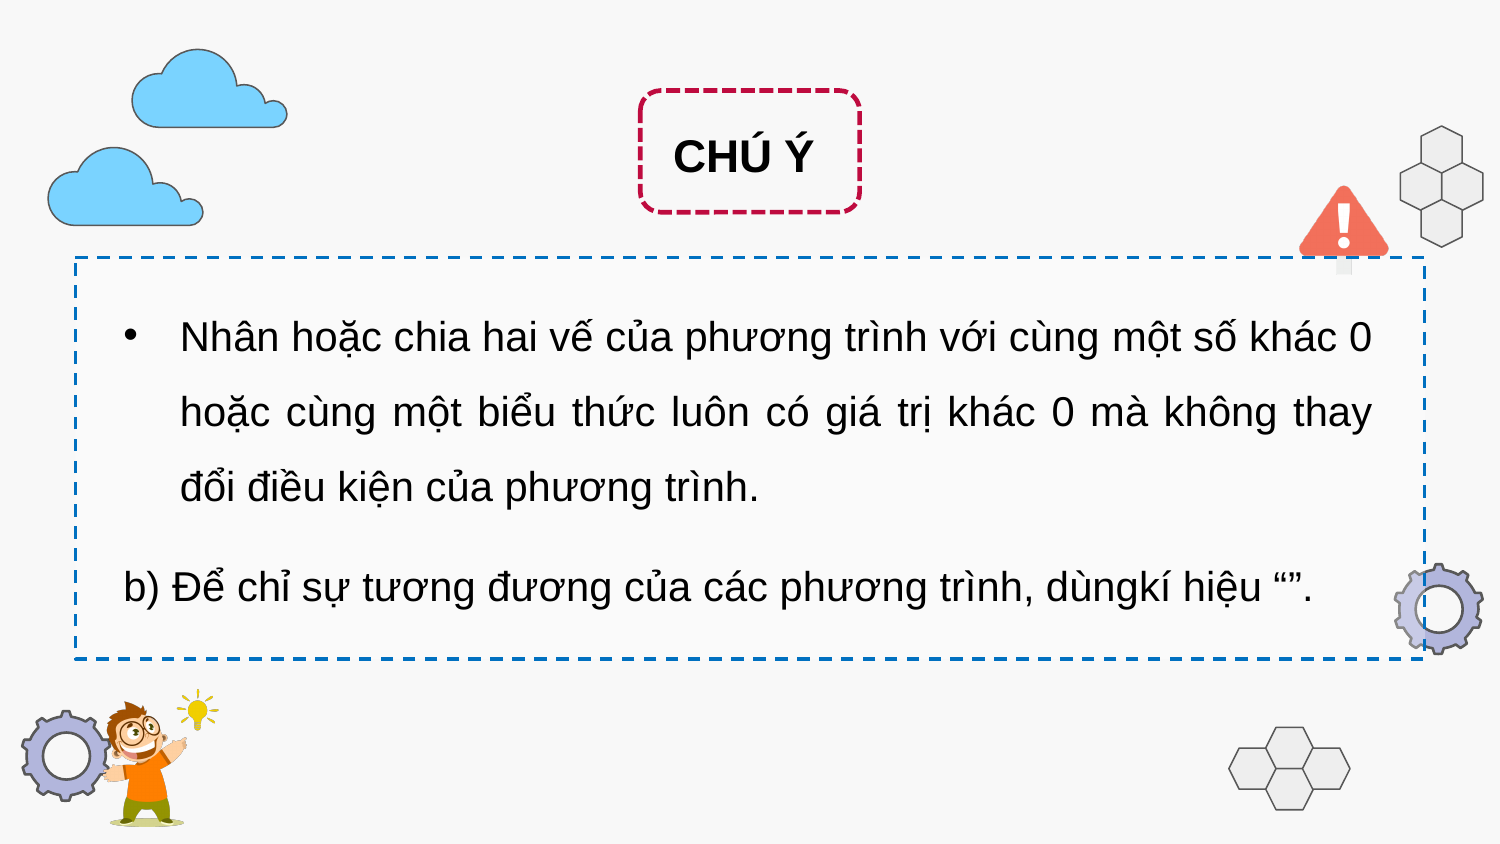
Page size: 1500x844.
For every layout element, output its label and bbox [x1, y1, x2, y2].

picture [37, 686, 286, 827]
picture [1296, 184, 1390, 257]
text_box [75, 257, 1425, 660]
text_box [640, 90, 860, 213]
